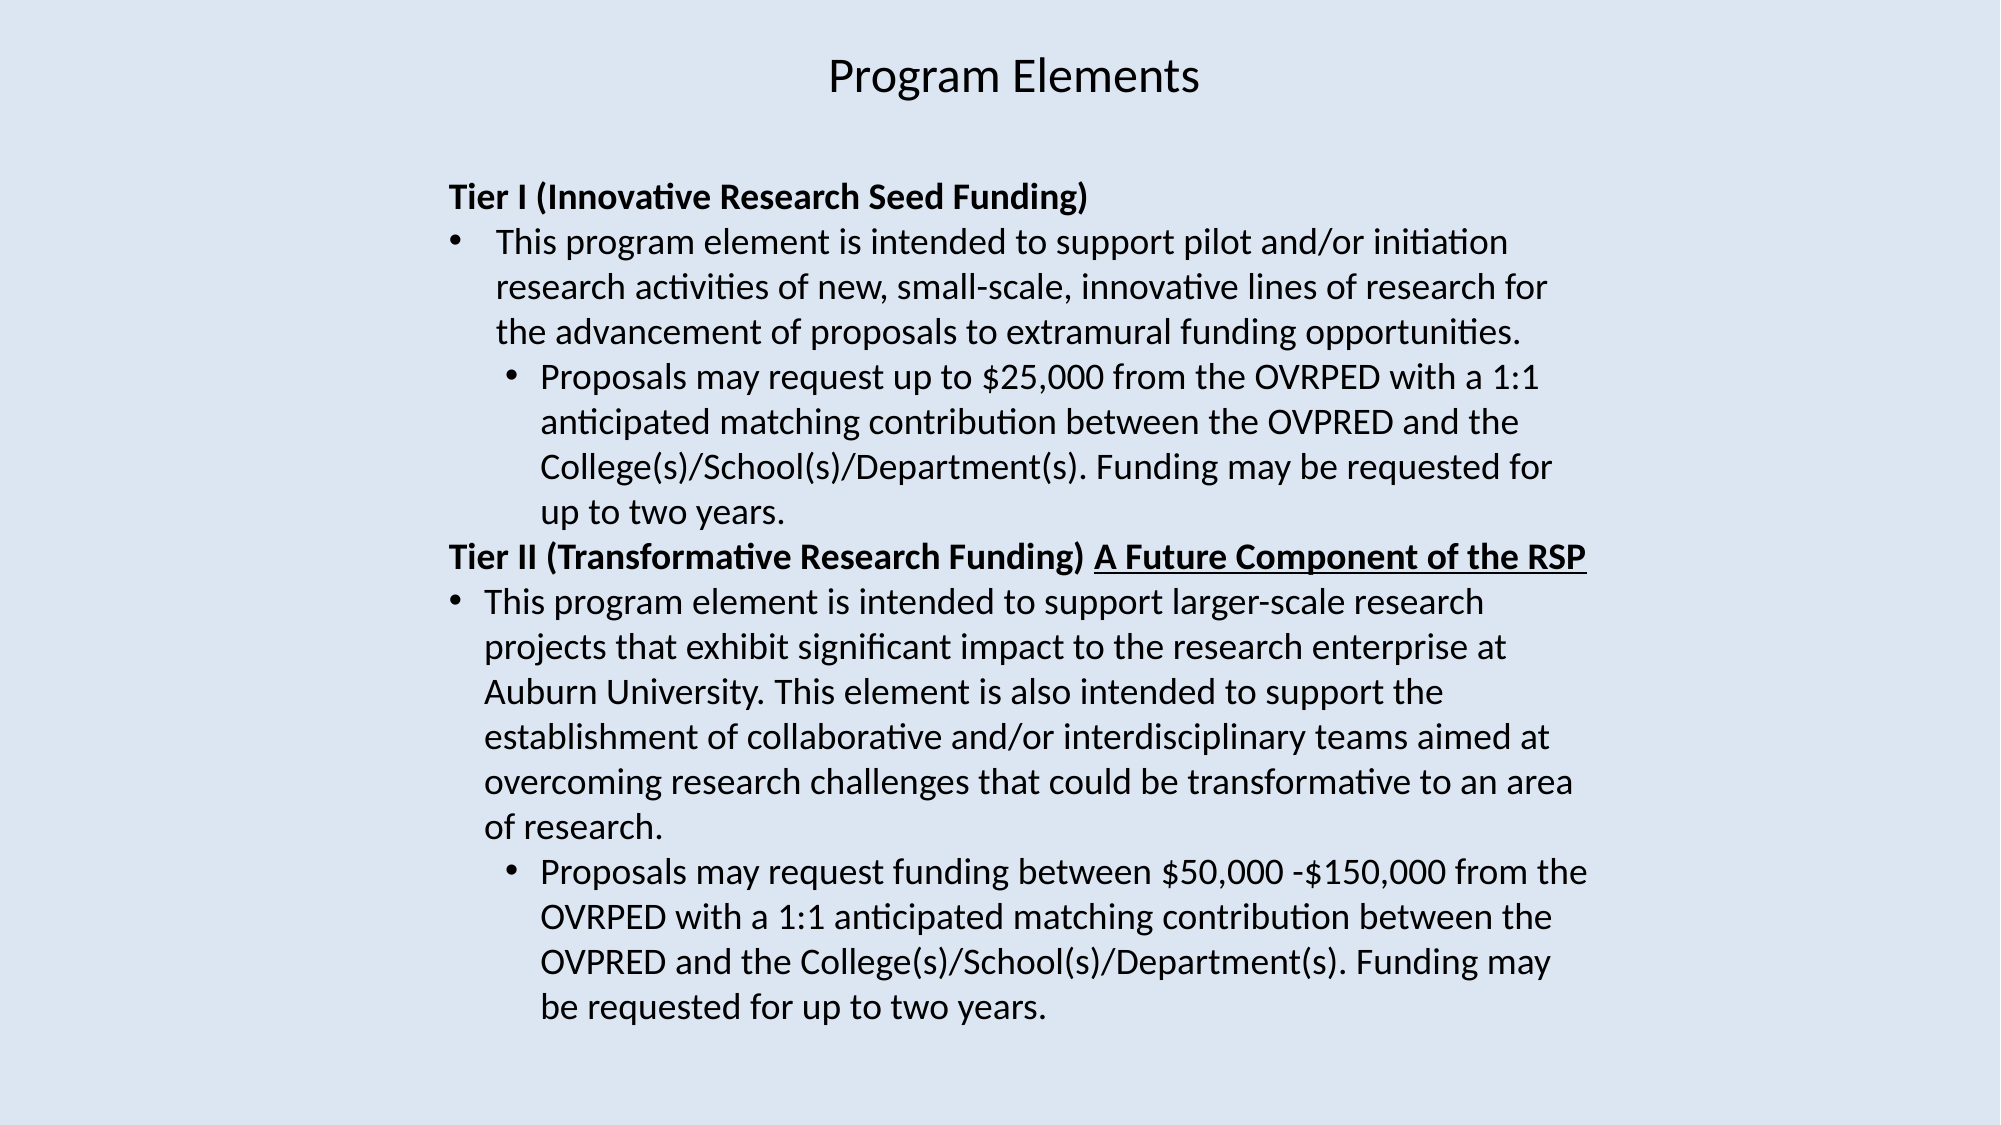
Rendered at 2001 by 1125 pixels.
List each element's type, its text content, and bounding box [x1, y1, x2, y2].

text_box Program Elements [545, 35, 1483, 111]
text_box Tier I (Innovative Research Seed Funding) This program element is intended to support pilot and/or initiation research activities of new, small-scale, innovative lines of research for the advancement of proposals to extramural funding opportunities. Proposals may request up to $25,000 from the OVRPED with a 1:1 anticipated matching contribution between the OVPRED and the College(s)/School(s)/Department(s). Funding may be requested for up to two years. Tier II (Transformative Research Funding) A Future Component of the RSP This program element is intended to support larger-scale research projects that exhibit significant impact to the research enterprise at Auburn University. This element is also intended to support the establishment of collaborative and/or interdisciplinary teams aimed at overcoming research challenges that could be transformative to an area of research. Proposals may request funding between $50,000 -$150,000 from the OVRPED with a 1:1 anticipated matching contribution between the OVPRED and the College(s)/School(s)/Department(s). Funding may be requested for up to two years. [434, 164, 1609, 1034]
